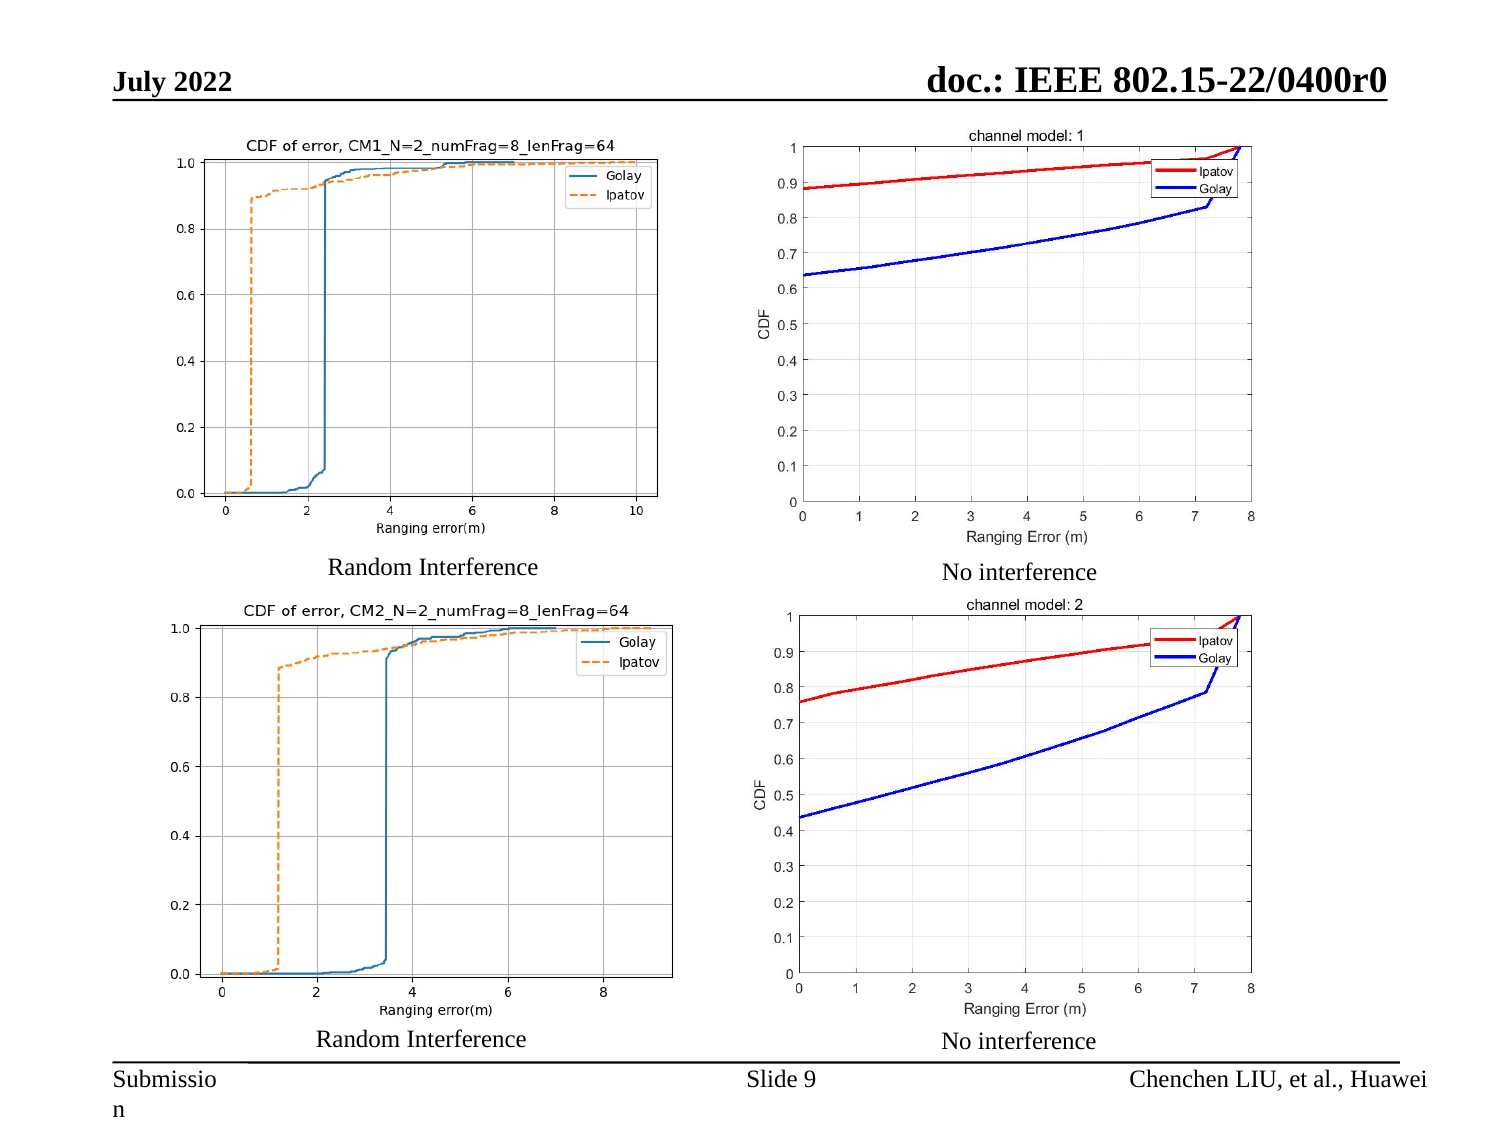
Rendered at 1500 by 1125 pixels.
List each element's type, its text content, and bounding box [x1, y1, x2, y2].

text_box No interference [927, 555, 1270, 581]
footer Chenchen LIU, et al., Huawei [915, 1062, 1428, 1093]
slide_number Slide 9 [745, 1062, 817, 1093]
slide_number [112, 62, 375, 98]
text_box No interference [926, 1028, 1269, 1062]
picture [123, 569, 1306, 1027]
picture [131, 106, 715, 544]
text_box Random Interference [301, 1035, 644, 1061]
text_box Random Interference [312, 552, 656, 567]
picture [727, 114, 1306, 549]
